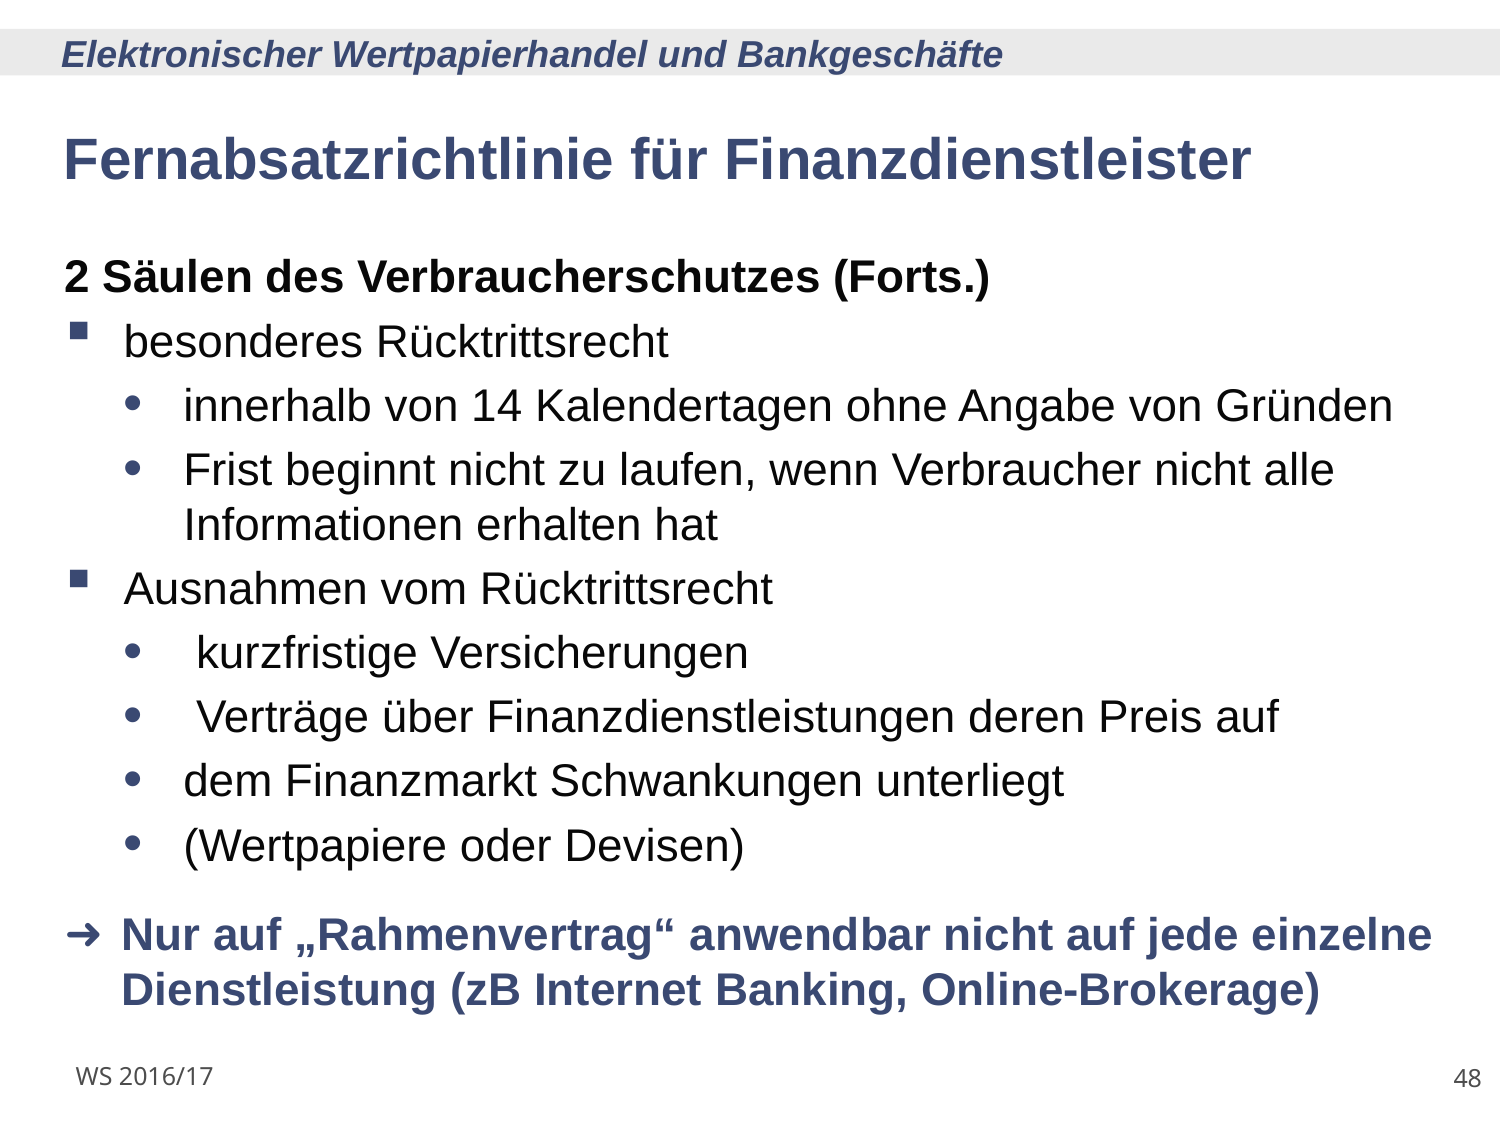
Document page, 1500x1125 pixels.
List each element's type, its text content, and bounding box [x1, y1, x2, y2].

title Fernabsatzrichtlinie für Finanzdienstleister [48, 99, 1471, 213]
list 2 Säulen des Verbraucherschutzes (Forts.) besonderes Rücktrittsrecht innerhalb von 14 Kalendertagen ohne Angabe von Gründen Frist beginnt nicht zu laufen, wenn Verbraucher nicht alle Informationen erhalten hat Ausnahmen vom Rücktrittsrecht kurzfristige Versicherungen Verträge über Finanzdienstleistungen deren Preis auf dem Finanzmarkt Schwankungen unterliegt (Wertpapiere oder Devisen) Nur auf „Rahmenvertrag“ anwendbar nicht auf jede einzelne Dienstleistung (zB Internet Banking, Online-Brokerage) [64, 246, 1436, 1017]
